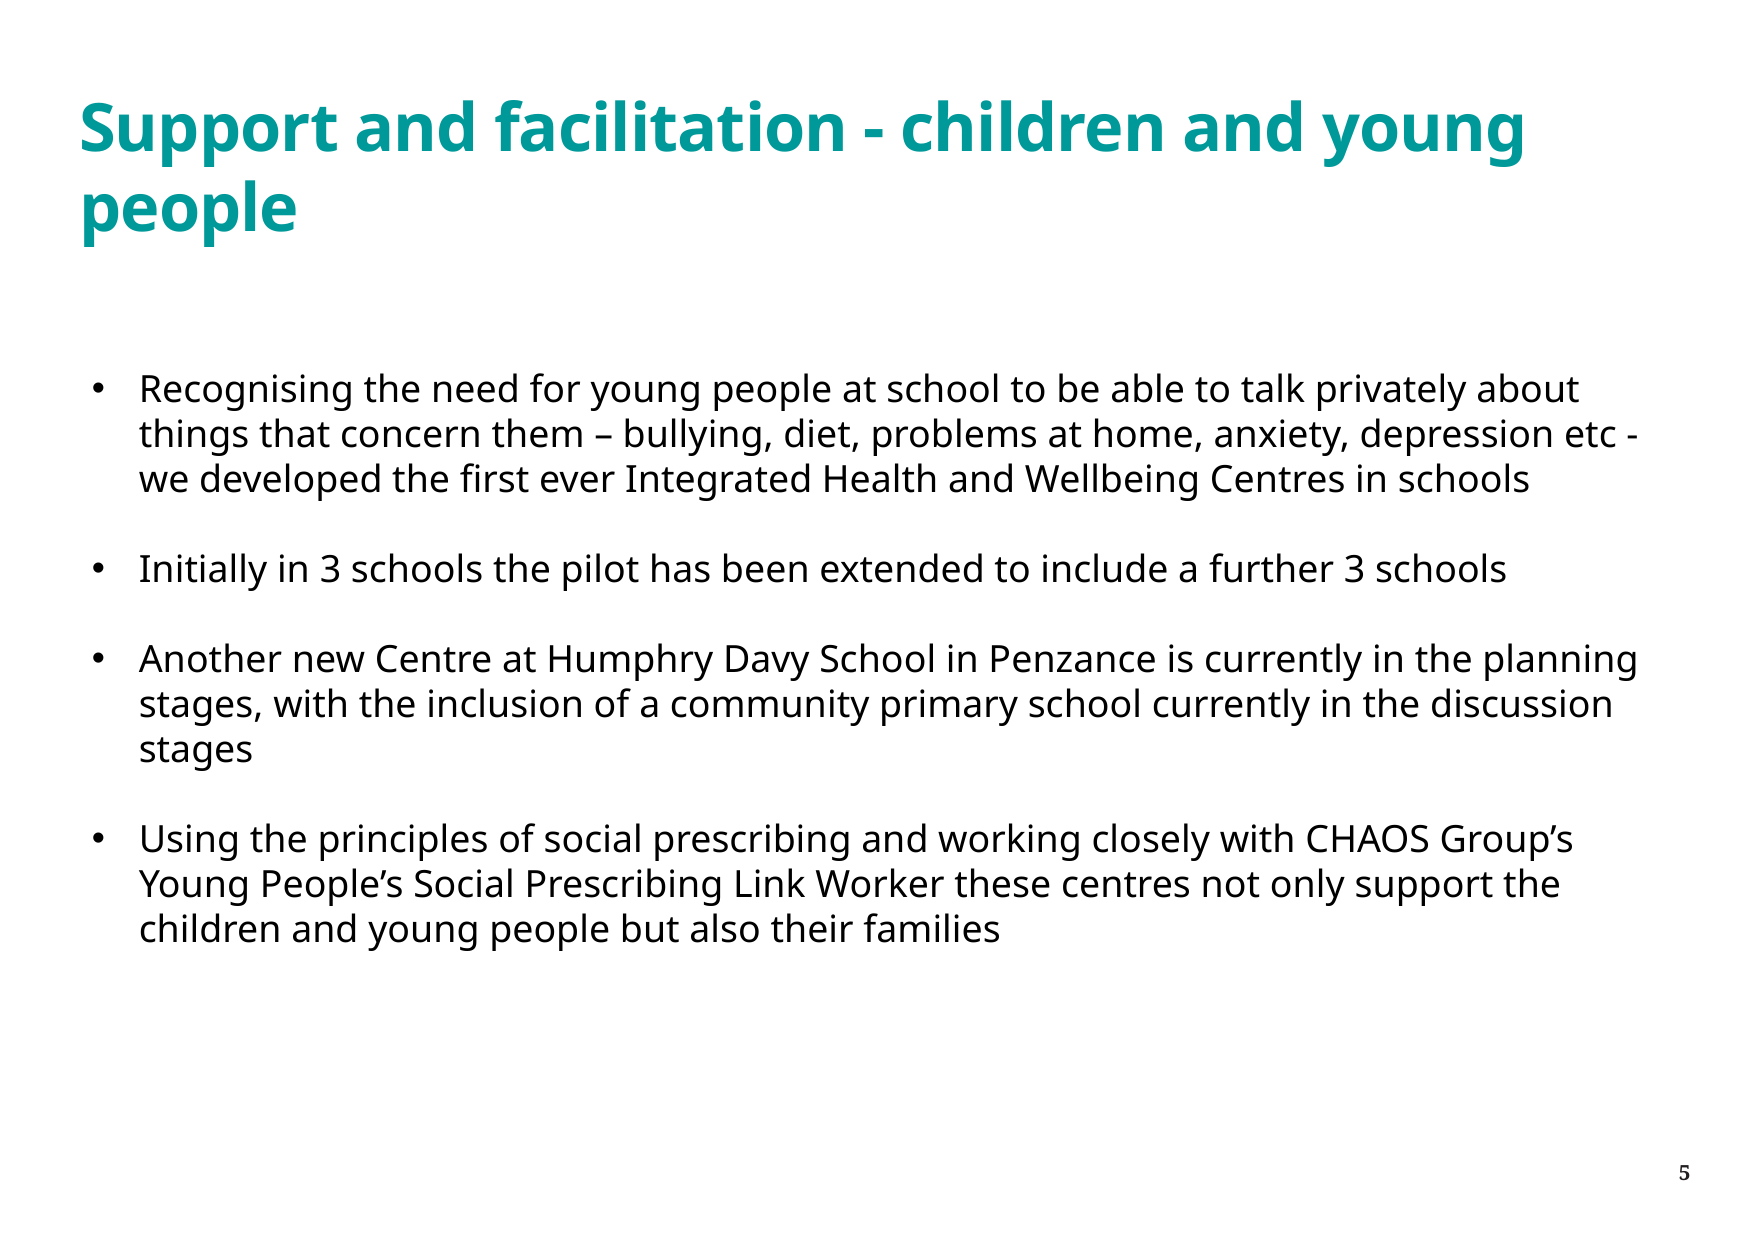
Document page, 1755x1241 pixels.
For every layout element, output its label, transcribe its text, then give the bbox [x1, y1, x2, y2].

text_box Recognising the need for young people at school to be able to talk privately about things that concern them – bullying, diet, problems at home, anxiety, depression etc - we developed the first ever Integrated Health and Wellbeing Centres in schools Initially in 3 schools the pilot has been extended to include a further 3 schools Another new Centre at Humphry Davy School in Penzance is currently in the planning stages, with the inclusion of a community primary school currently in the discussion stages Using the principles of social prescribing and working closely with CHAOS Group’s Young People’s Social Prescribing Link Worker these centres not only support the children and young people but also their families [77, 357, 1656, 1221]
slide_number 5 [1672, 1156, 1696, 1241]
title Support and facilitation - children and young people [77, 82, 1656, 293]
